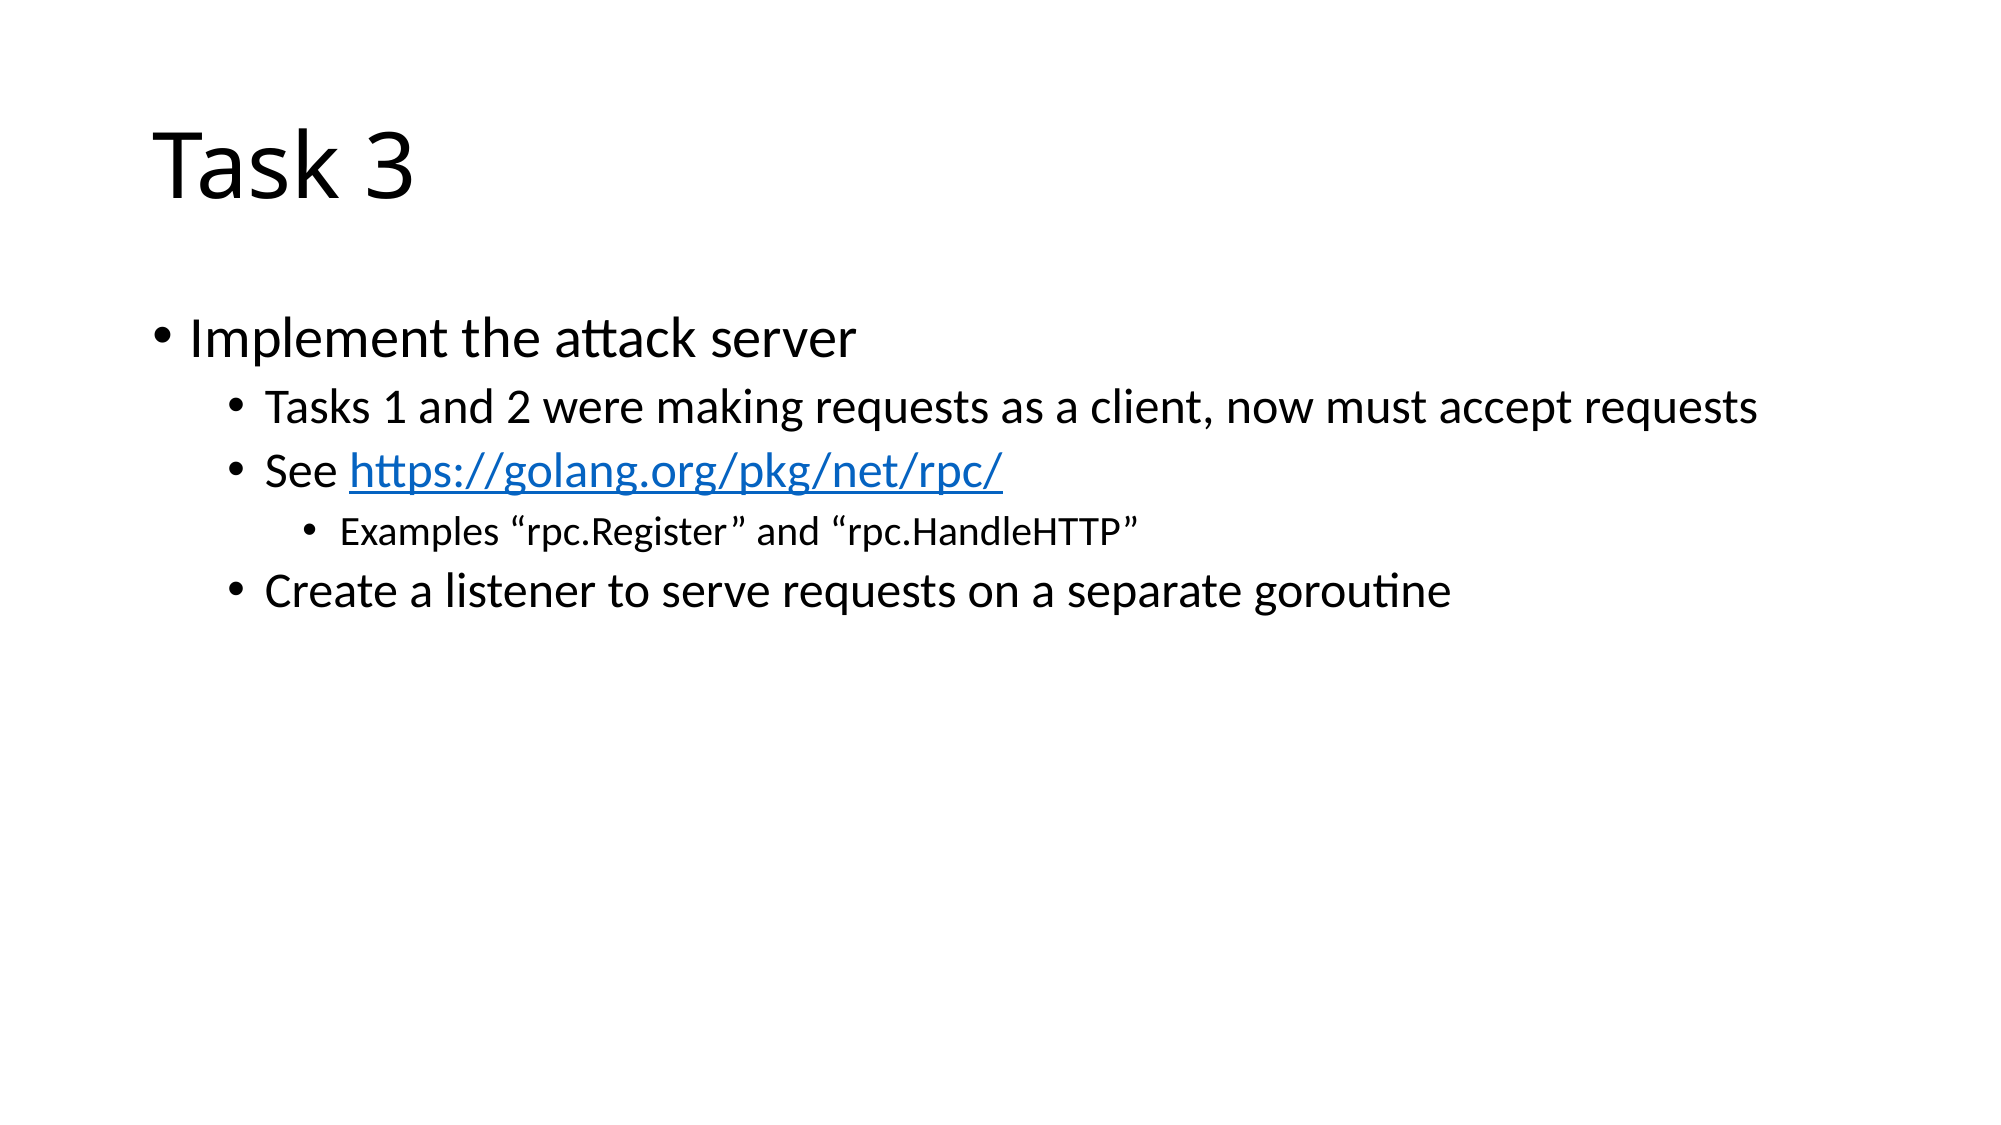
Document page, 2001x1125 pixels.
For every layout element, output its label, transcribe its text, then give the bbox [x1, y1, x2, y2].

title Task 3 [137, 59, 1863, 278]
list Implement the attack server Tasks 1 and 2 were making requests as a client, now must accept requests See https://golang.org/pkg/net/rpc/ Examples “rpc.Register” and “rpc.HandleHTTP” Create a listener to serve requests on a separate goroutine [137, 299, 1863, 1014]
